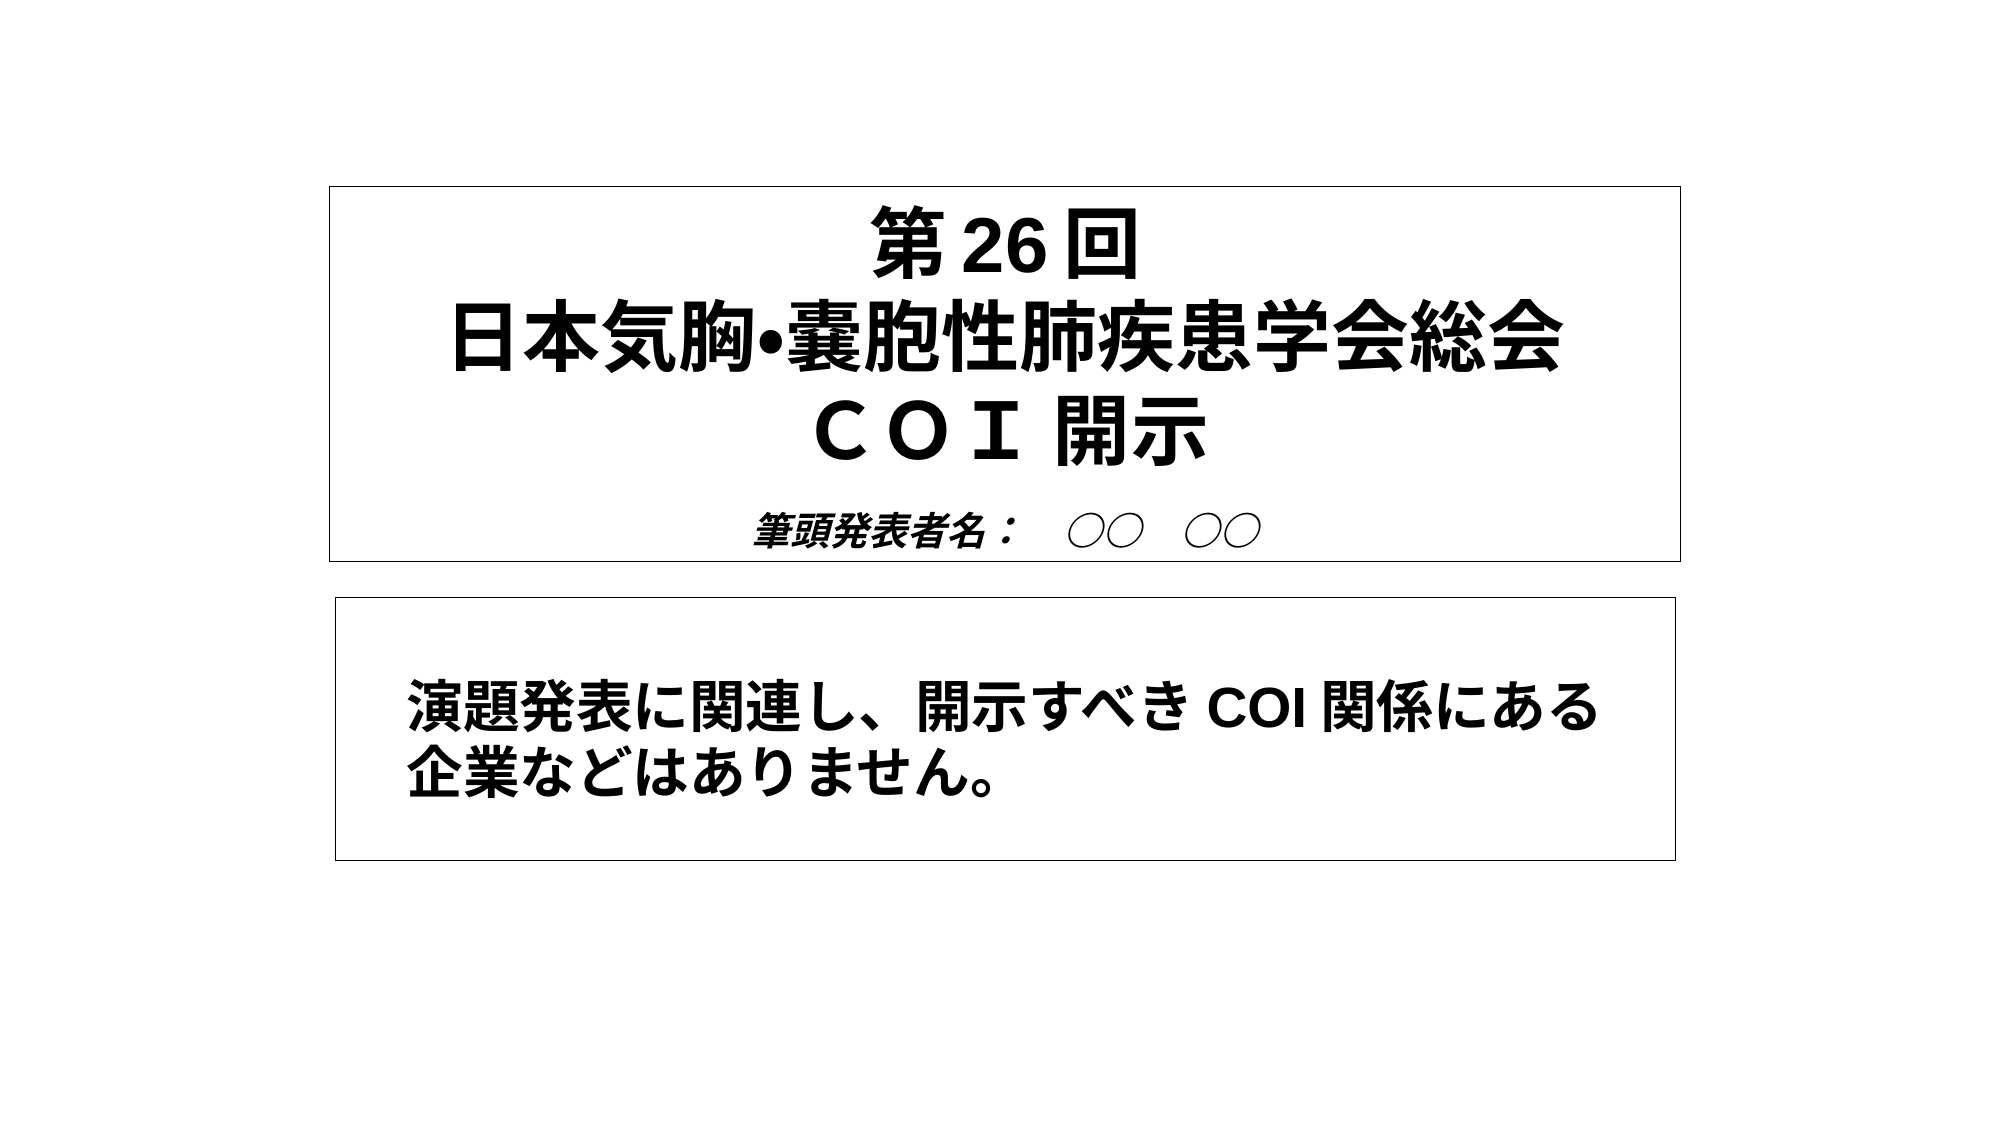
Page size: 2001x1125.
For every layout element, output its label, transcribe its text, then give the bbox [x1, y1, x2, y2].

text_box 演題発表に関連し、開示すべきCOI関係にある 企業などはありません。 [335, 597, 1676, 861]
text_box 第26回 日本気胸・嚢胞性肺疾患学会総会 ＣＯＩ 開示 筆頭発表者名： ○○ ○○ [329, 186, 1681, 562]
